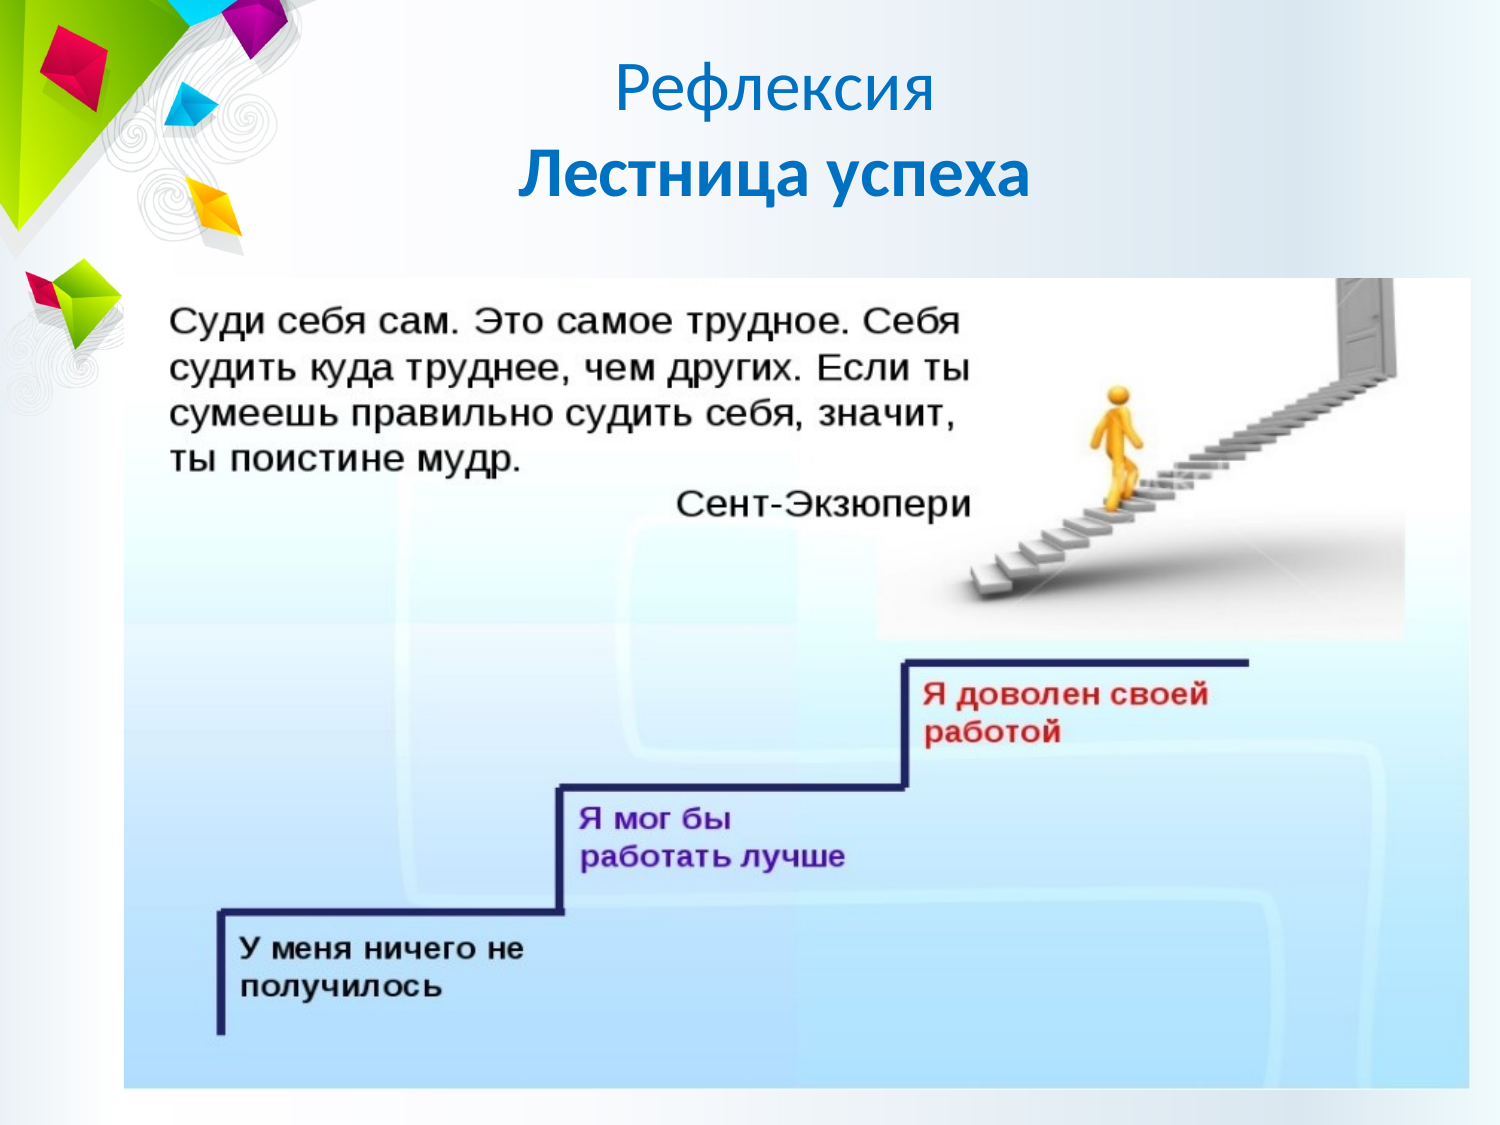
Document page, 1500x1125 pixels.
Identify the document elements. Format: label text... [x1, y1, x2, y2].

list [123, 278, 1471, 1090]
title Рефлексия Лестница успеха [100, 30, 1451, 219]
picture [0, 0, 1500, 1125]
